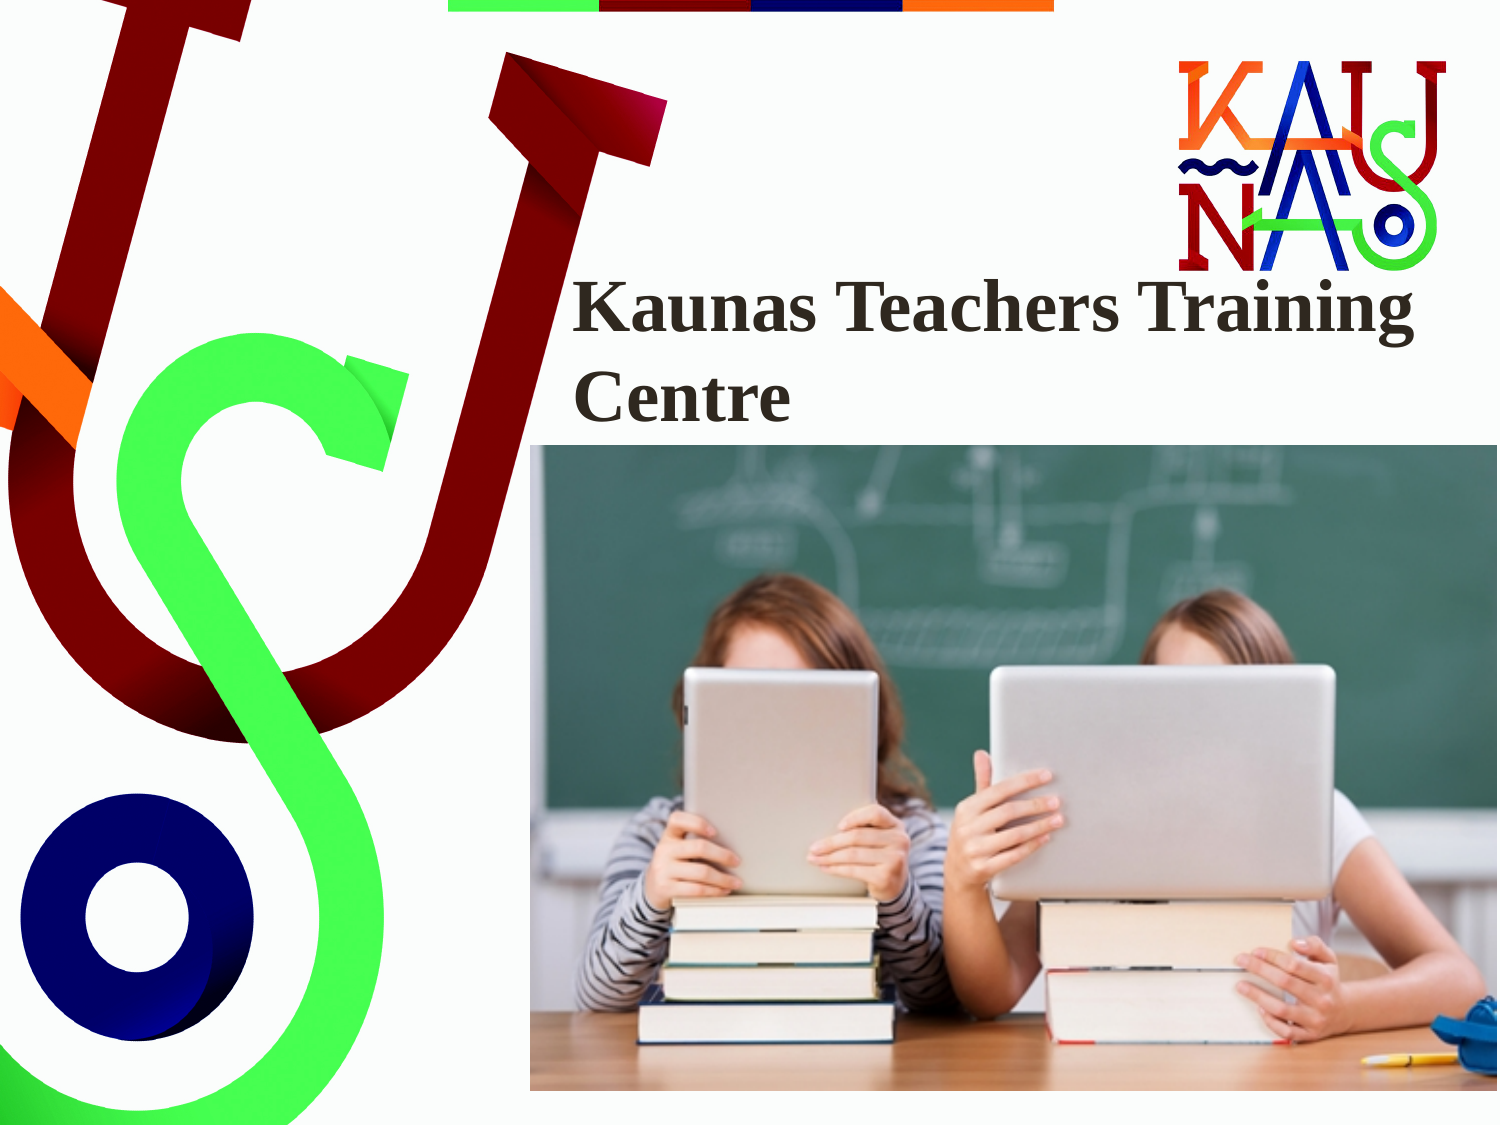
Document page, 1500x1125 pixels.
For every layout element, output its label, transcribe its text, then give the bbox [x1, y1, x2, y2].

text_box Kaunas Teachers Training Centre [557, 219, 1500, 445]
picture [0, 0, 1500, 1125]
